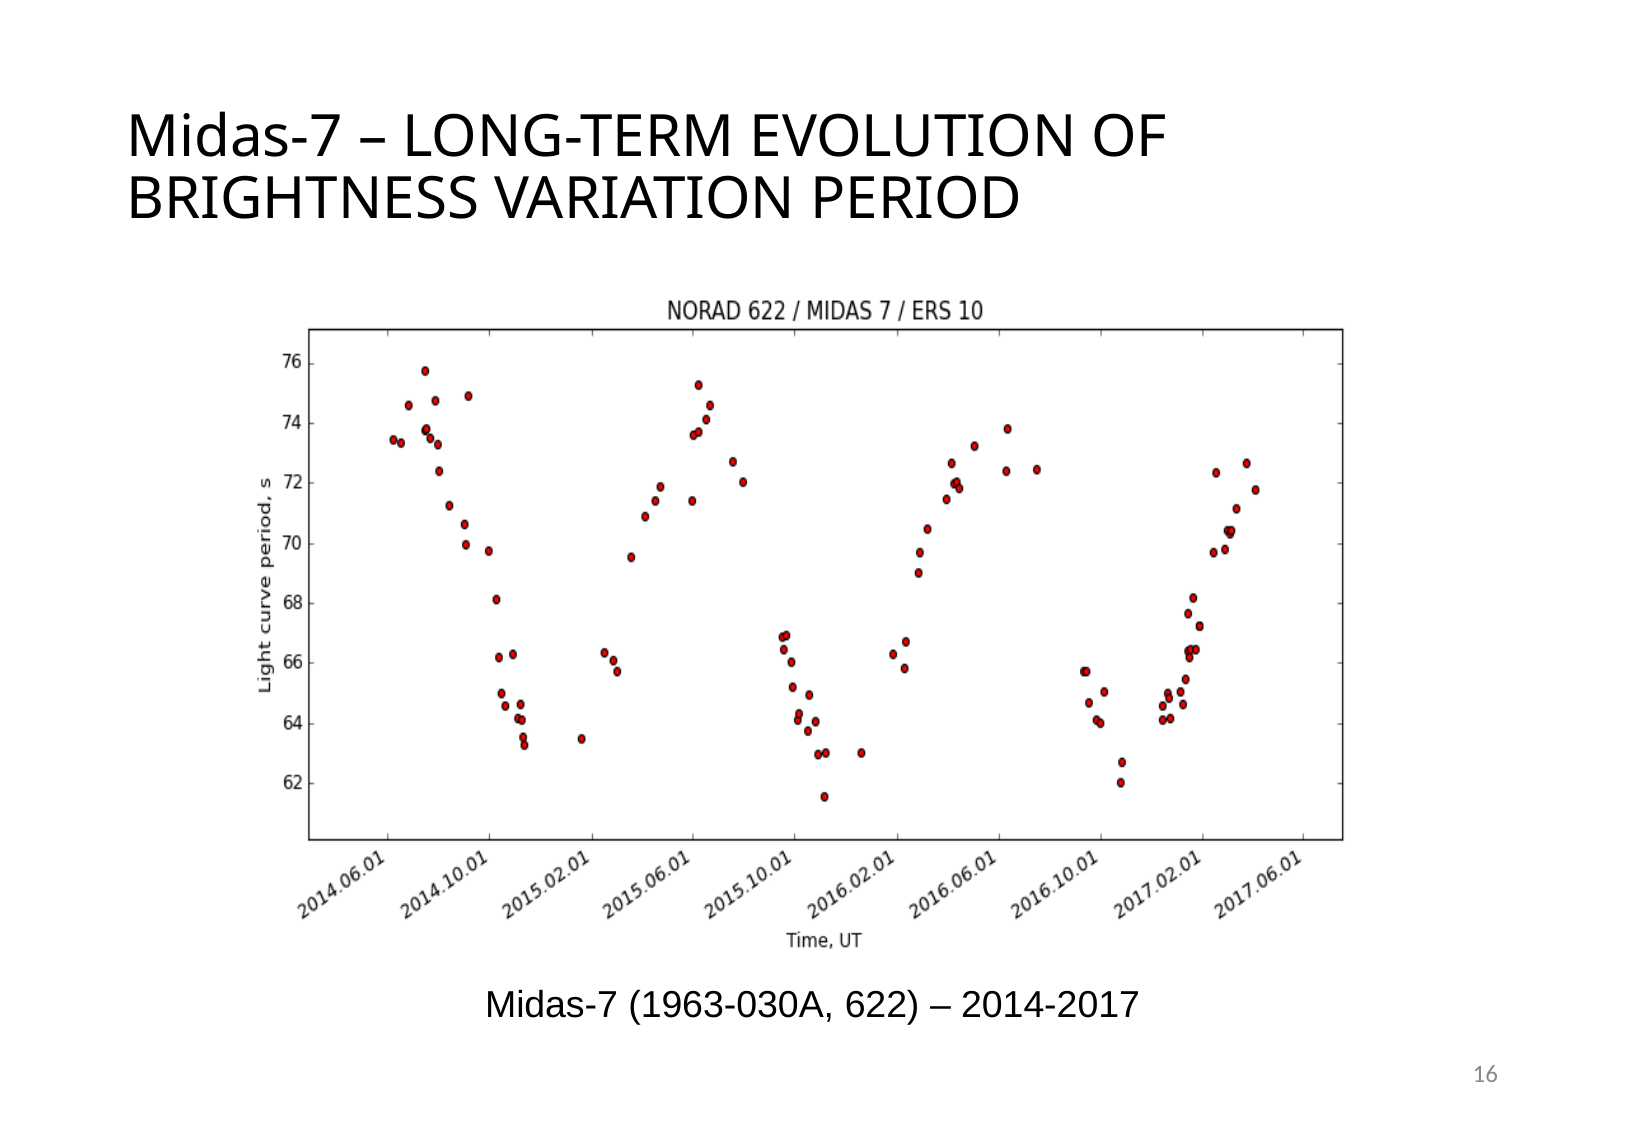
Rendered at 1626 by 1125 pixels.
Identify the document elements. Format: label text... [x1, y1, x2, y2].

slide_number 16 [1147, 1042, 1514, 1103]
text_box Midas-7 (1963-030A, 622) – 2014-2017 [470, 974, 1155, 1033]
picture [241, 279, 1360, 974]
title Midas-7 – LONG-TERM EVOLUTION OF BRIGHTNESS VARIATION PERIOD [111, 59, 1514, 278]
